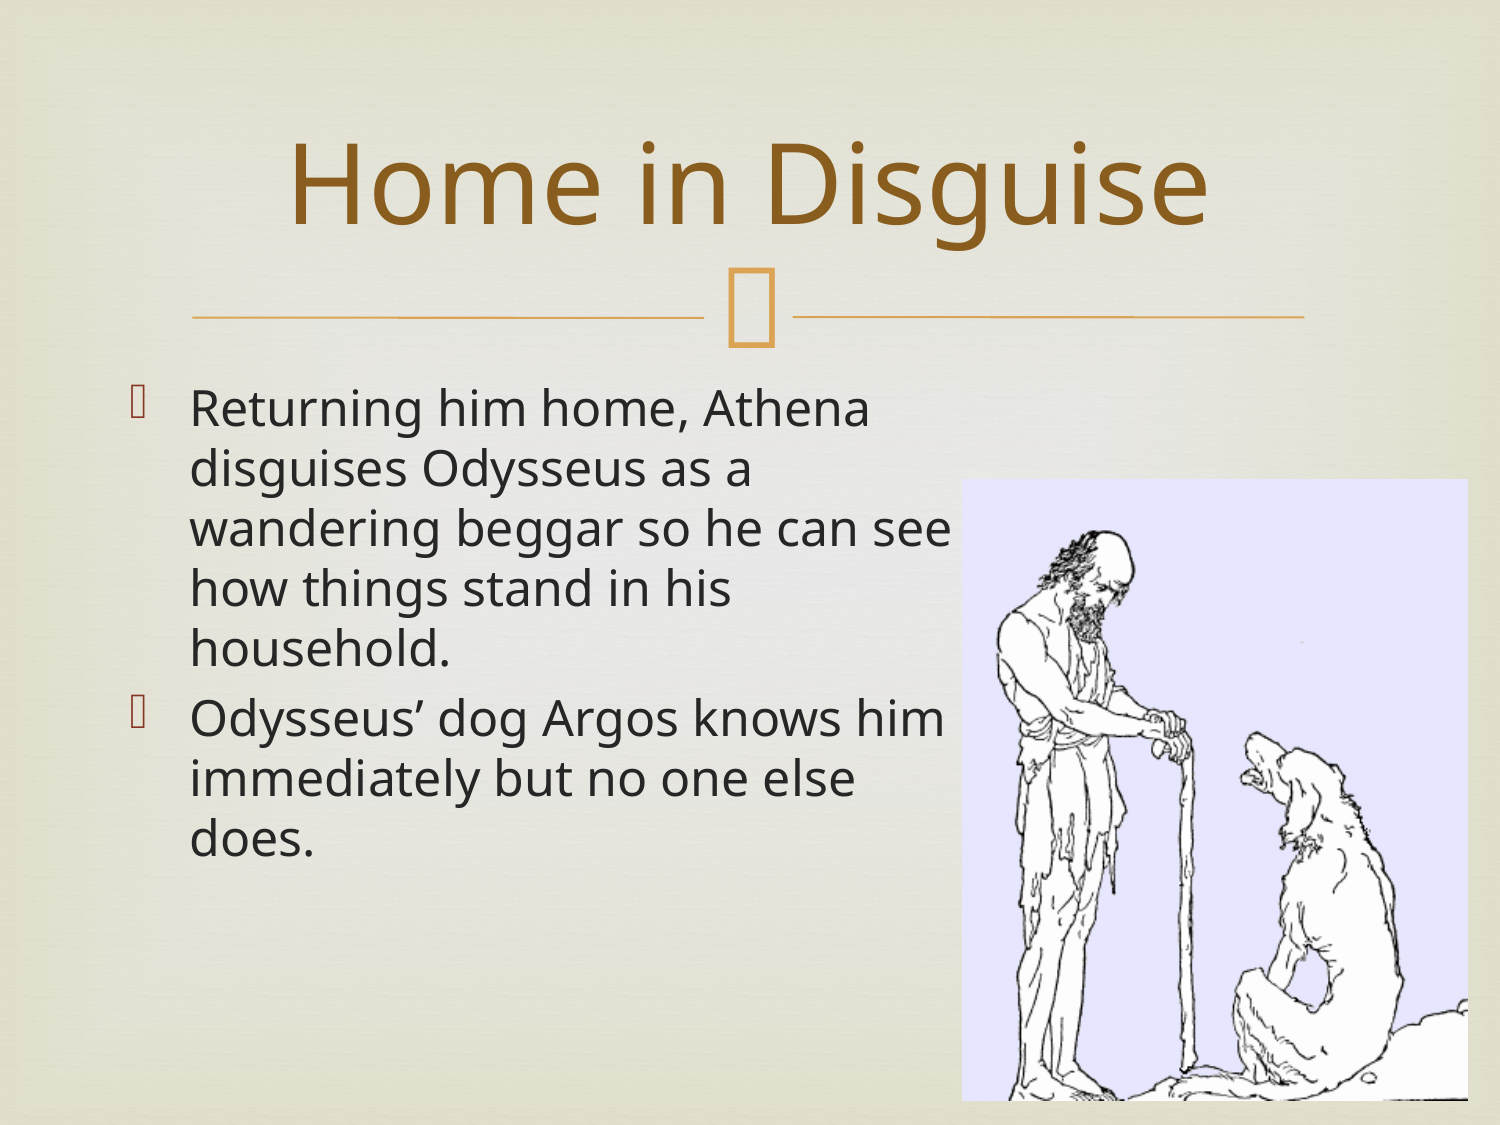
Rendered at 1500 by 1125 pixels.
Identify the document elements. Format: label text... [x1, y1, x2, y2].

title Home in Disguise [112, 93, 1386, 267]
list Returning him home, Athena disguises Odysseus as a wandering beggar so he can see how things stand in his household. Odysseus’ dog Argos knows him immediately but no one else does. [114, 368, 998, 1005]
picture [962, 479, 1468, 1101]
